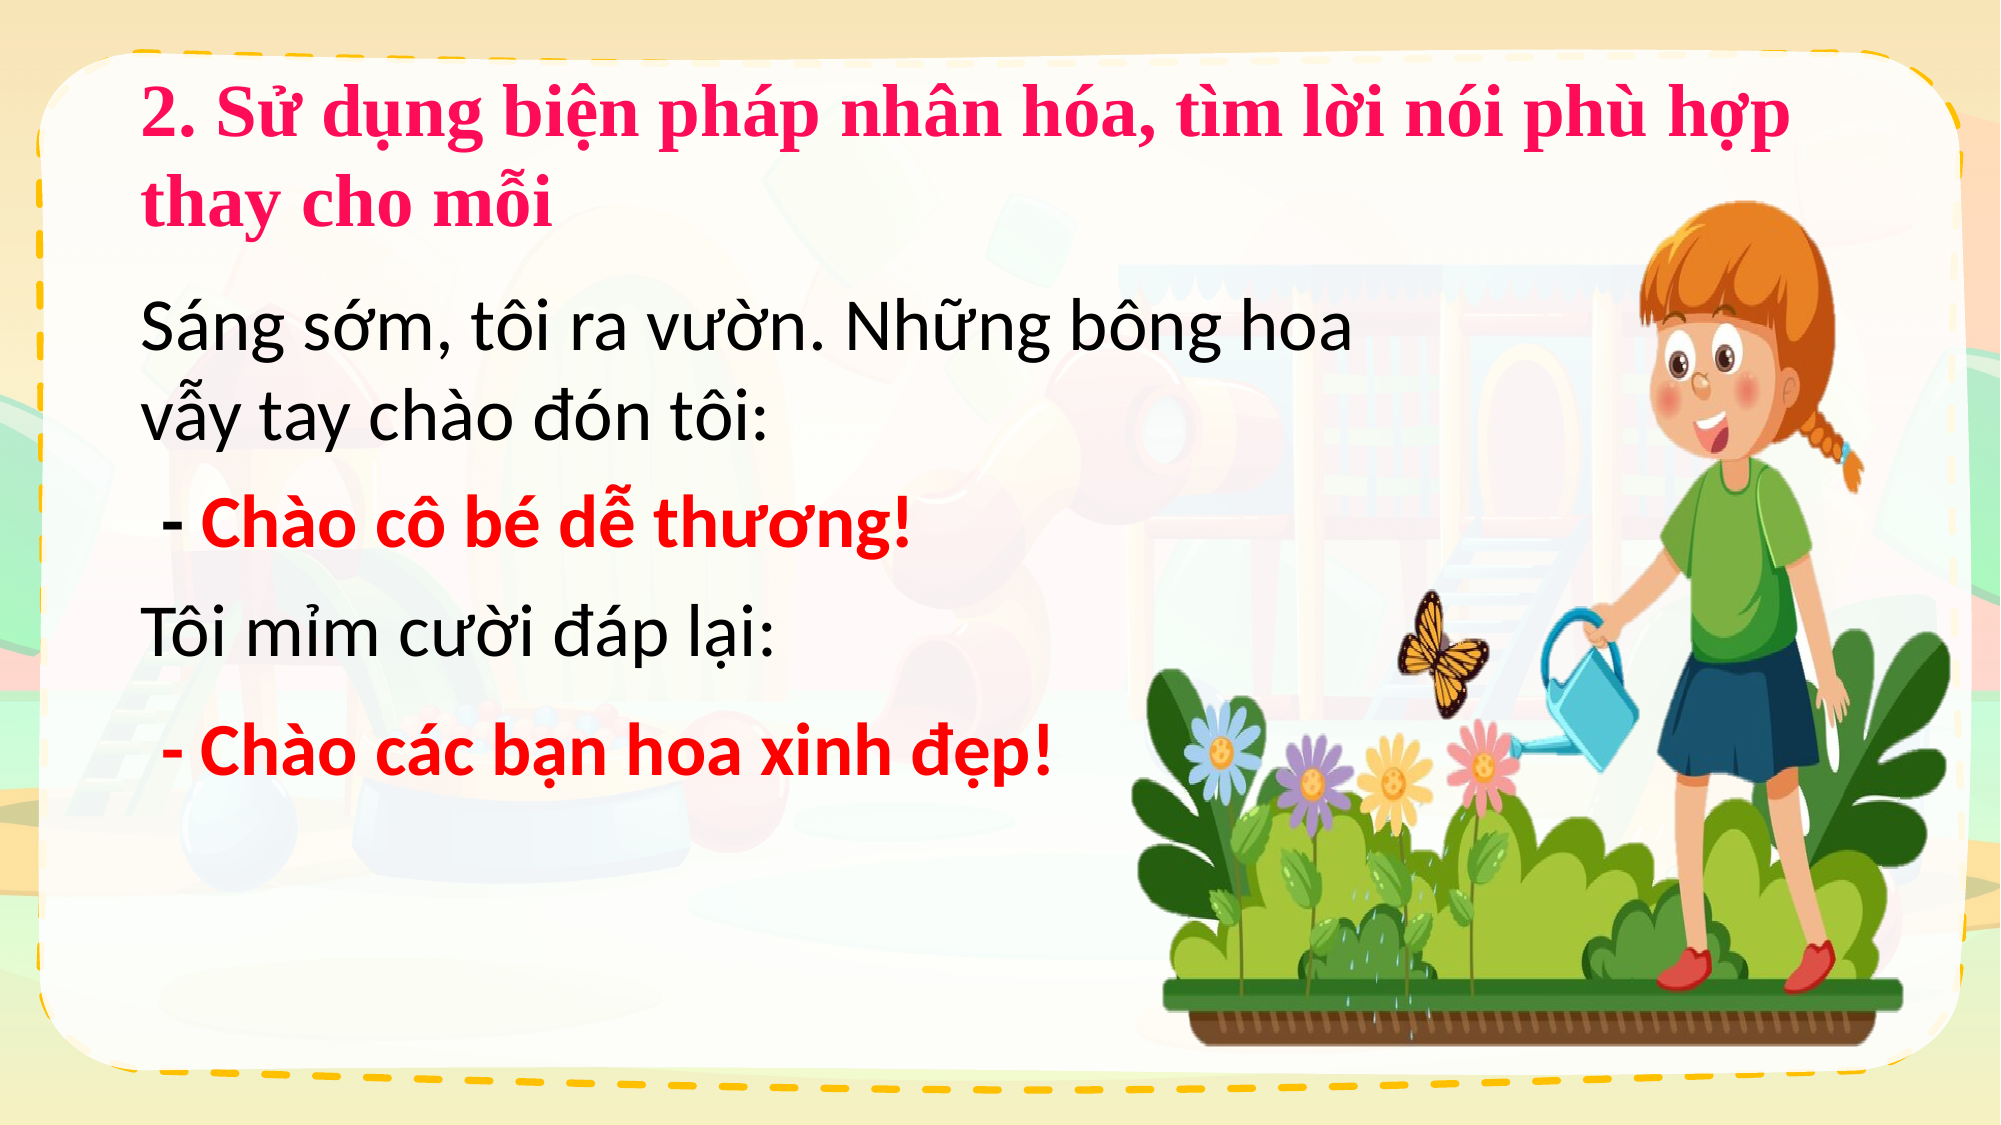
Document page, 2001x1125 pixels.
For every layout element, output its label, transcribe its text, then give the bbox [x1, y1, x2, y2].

text_box [1440, 1082, 1450, 1086]
text_box [38, 51, 1096, 1073]
text_box [1570, 1078, 1580, 1082]
text_box [1541, 1079, 1551, 1083]
text_box Tôi mỉm cười đáp lại: [126, 574, 811, 680]
text_box [1170, 49, 1871, 54]
text_box - Chào cô bé dễ thương! [146, 464, 1096, 570]
text_box [1910, 68, 1962, 179]
text_box [384, 1076, 394, 1080]
text_box [1353, 1084, 1363, 1088]
text_box [1194, 1087, 1204, 1091]
text_box 2. Sử dụng biện pháp nhân hóa, tìm lời nói phù hợp thay cho mỗi [126, 54, 1910, 250]
text_box Sáng sớm, tôi ra vườn. Những bông hoa vẫy tay chào đón tôi: [126, 267, 1096, 463]
text_box - Chào các bạn hoa xinh đẹp! [146, 693, 1096, 798]
picture [1096, 179, 2000, 1076]
text_box [485, 1079, 495, 1083]
